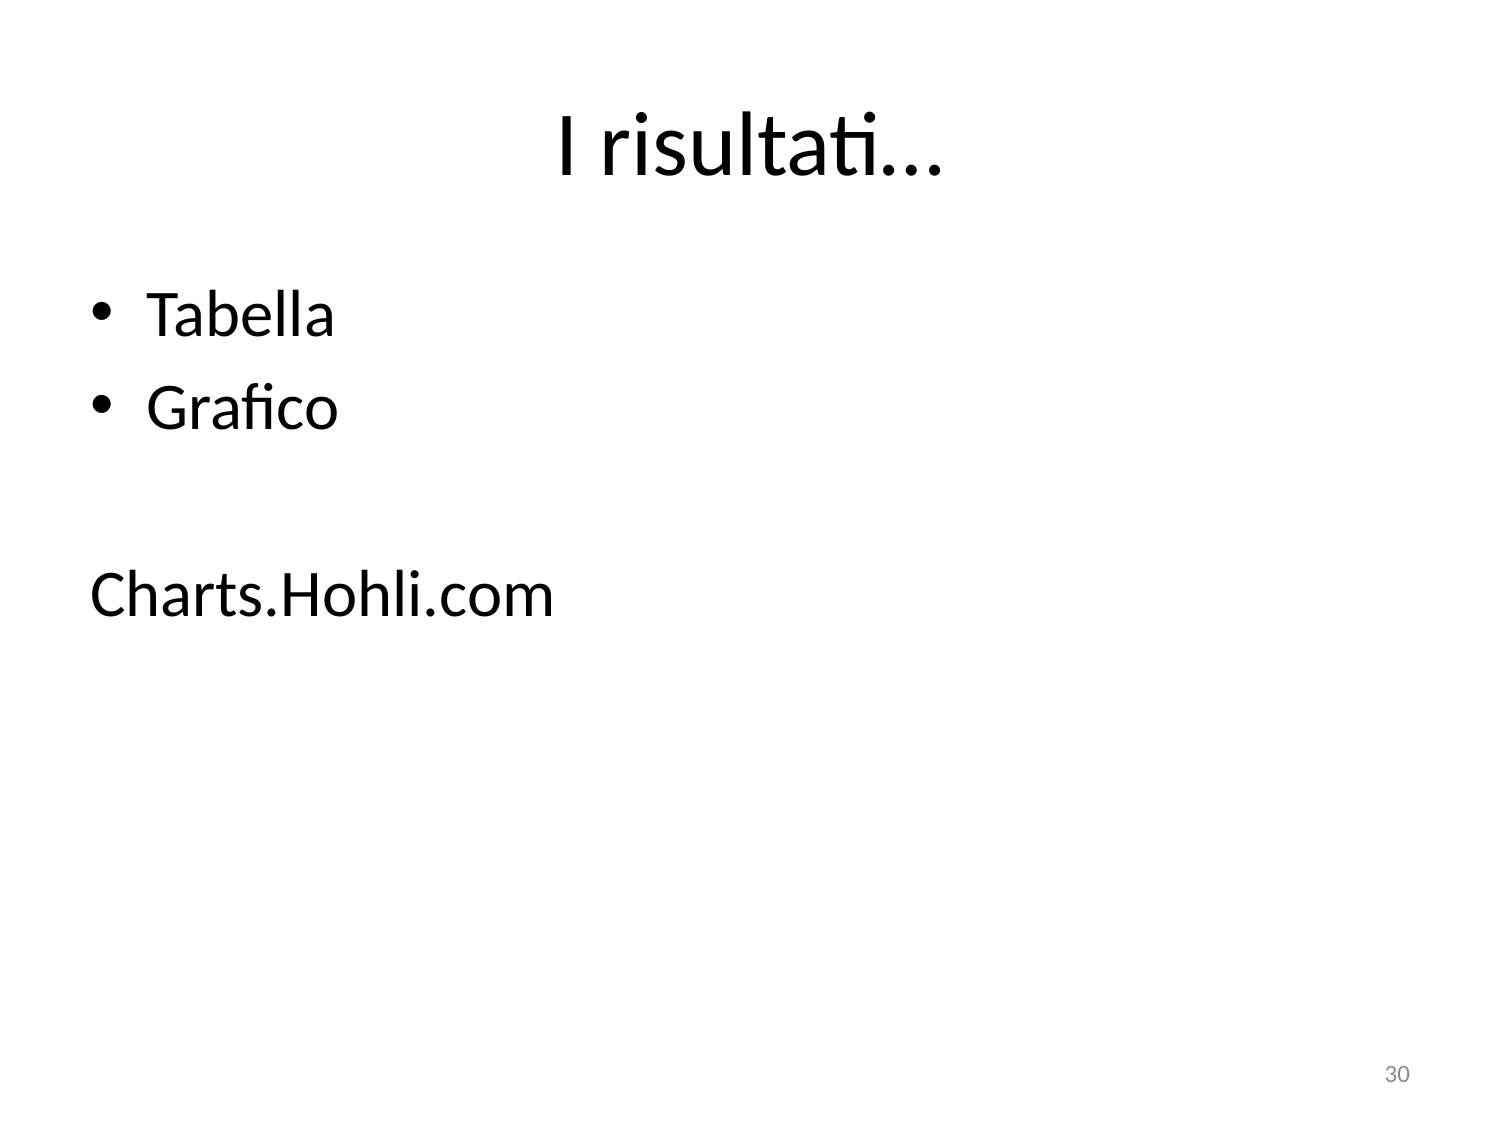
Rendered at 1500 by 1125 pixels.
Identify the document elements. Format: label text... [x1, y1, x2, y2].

list Tabella Grafico Charts.Hohli.com [75, 262, 1425, 1005]
title I risultati… [75, 45, 1425, 233]
slide_number 30 [1074, 1042, 1425, 1103]
